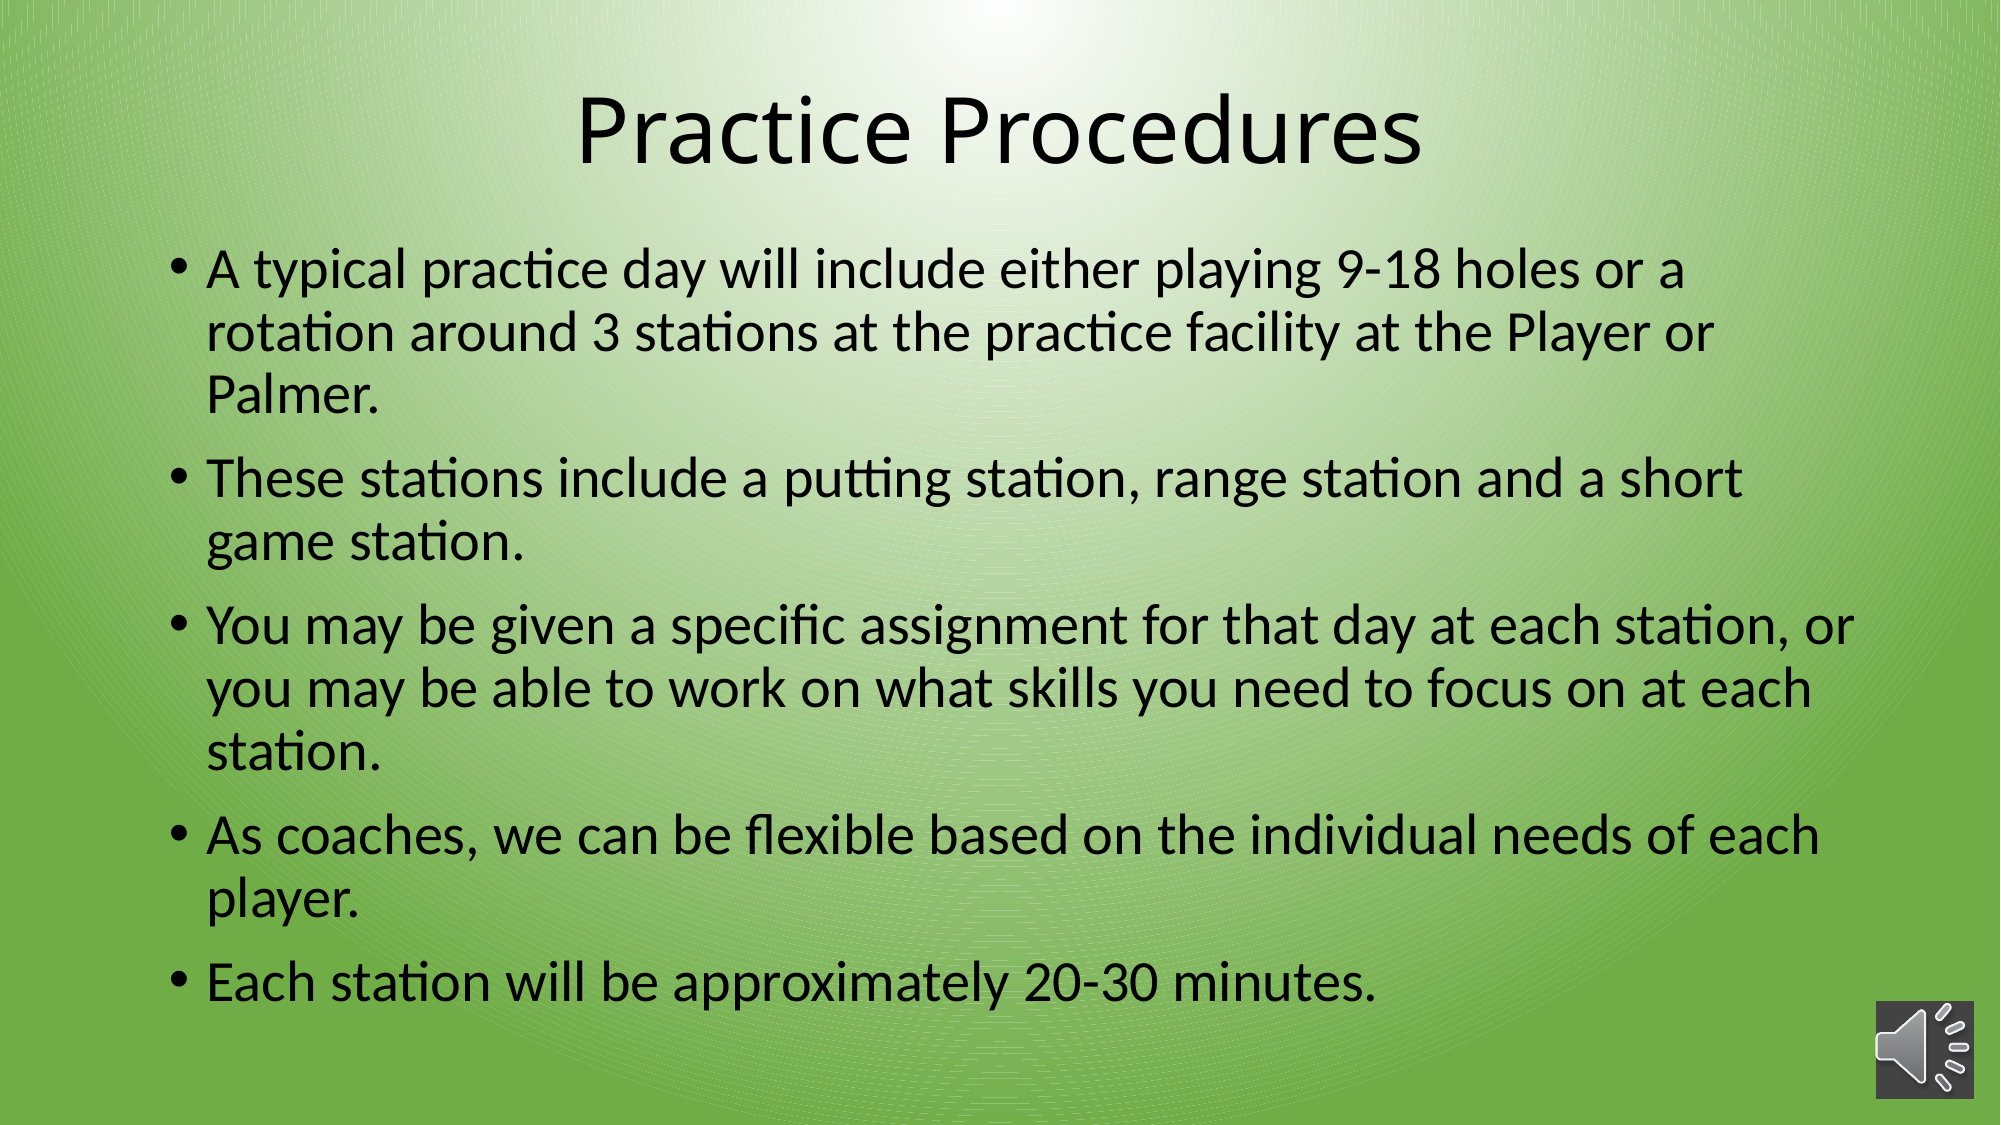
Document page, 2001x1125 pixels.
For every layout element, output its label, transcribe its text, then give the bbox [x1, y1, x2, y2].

picture [1874, 999, 1975, 1100]
title Practice Procedures [137, 59, 1863, 208]
list A typical practice day will include either playing 9-18 holes or a rotation around 3 stations at the practice facility at the Player or Palmer. These stations include a putting station, range station and a short game station. You may be given a specific assignment for that day at each station, or you may be able to work on what skills you need to focus on at each station. As coaches, we can be flexible based on the individual needs of each player. Each station will be approximately 20-30 minutes. [153, 230, 1879, 944]
